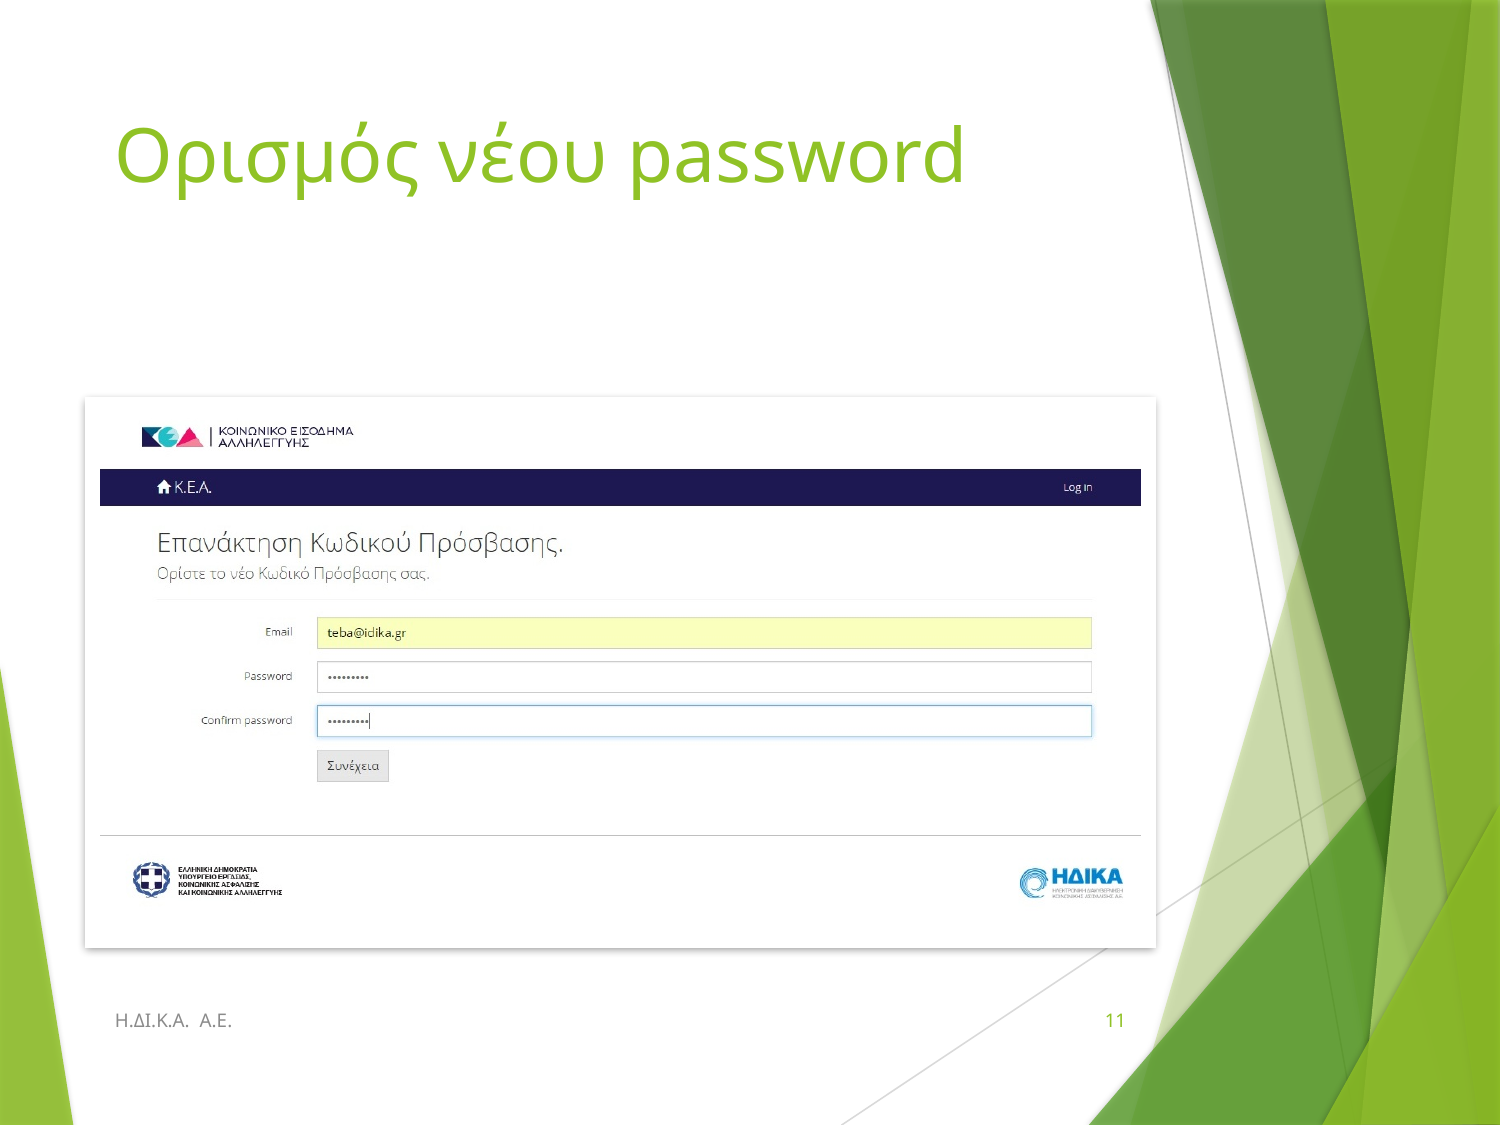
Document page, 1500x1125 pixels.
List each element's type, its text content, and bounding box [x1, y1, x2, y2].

slide_number 11 [1057, 991, 1142, 1051]
footer Η.ΔΙ.Κ.Α. Α.Ε. [99, 991, 859, 1051]
title Ορισμός νέου password [99, 99, 1142, 317]
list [99, 411, 1142, 935]
